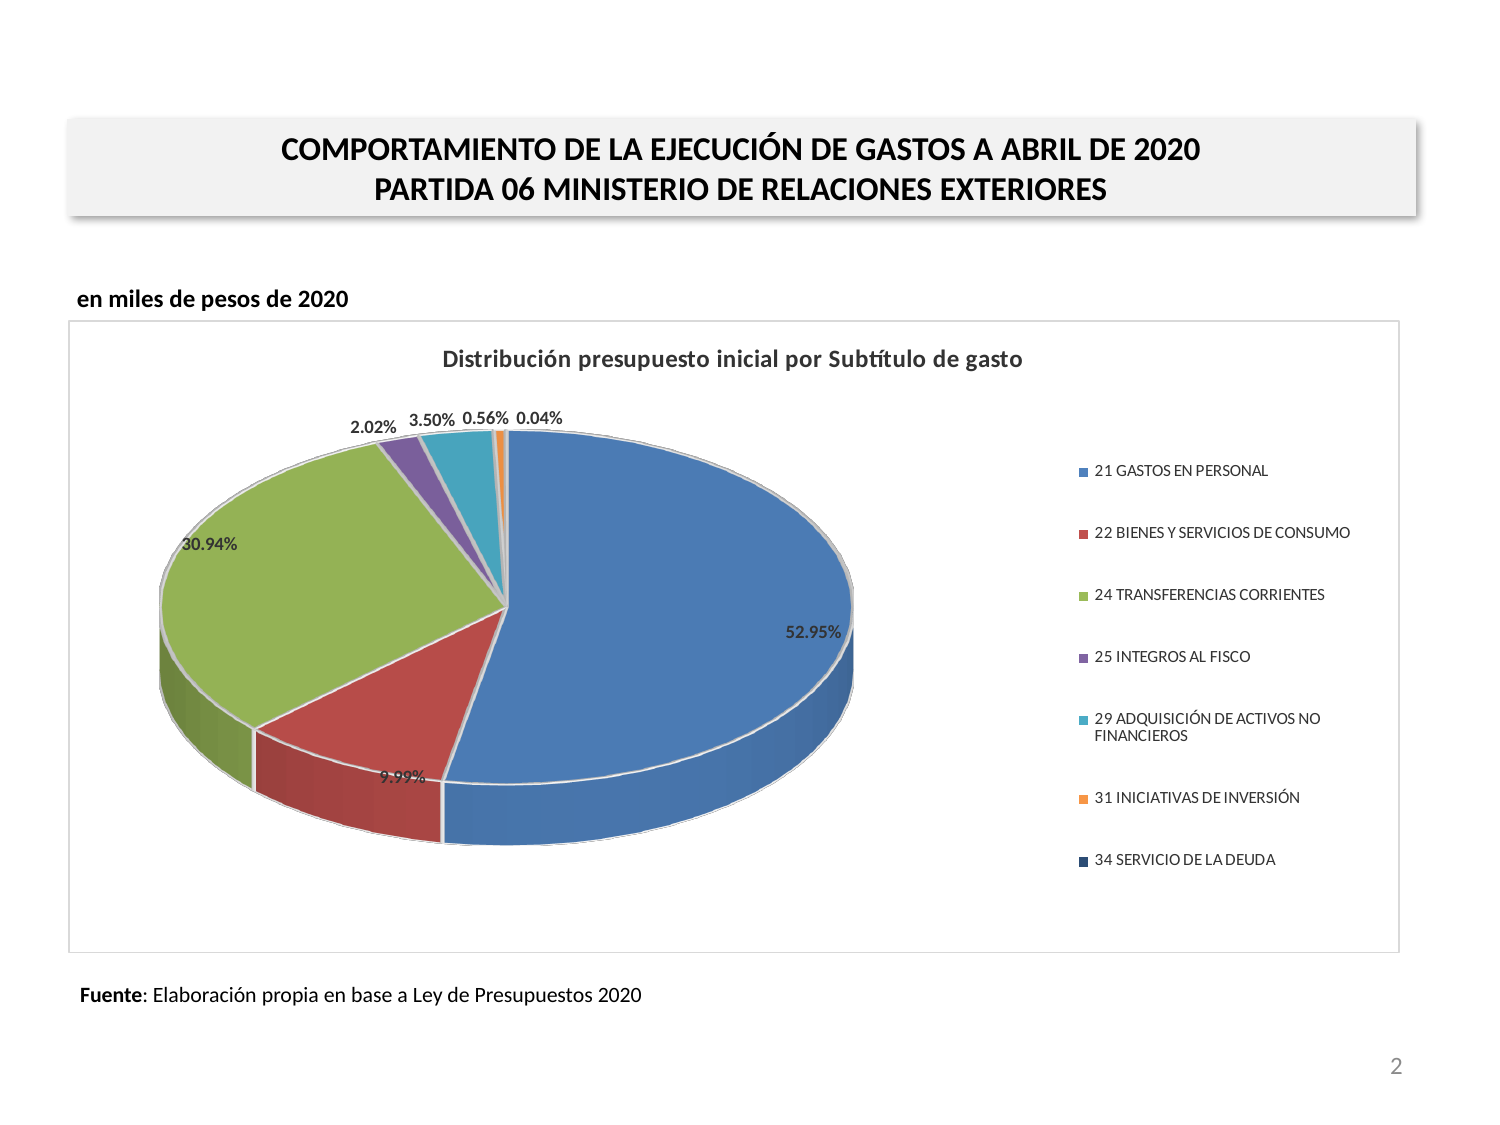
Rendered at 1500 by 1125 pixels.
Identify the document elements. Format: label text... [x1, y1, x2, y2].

text_box [63, 231, 1414, 1047]
slide_number 2 [1067, 1035, 1418, 1095]
footer Fuente: Elaboración propia en base a Ley de Presupuestos 2020 [64, 964, 1444, 1024]
text_box COMPORTAMIENTO DE LA EJECUCIÓN DE GASTOS A ABRIL DE 2020 PARTIDA 06 MINISTERIO DE RELACIONES EXTERIORES [67, 119, 1415, 216]
text_box en miles de pesos de 2020 [62, 275, 1412, 350]
chart [67, 319, 1400, 954]
